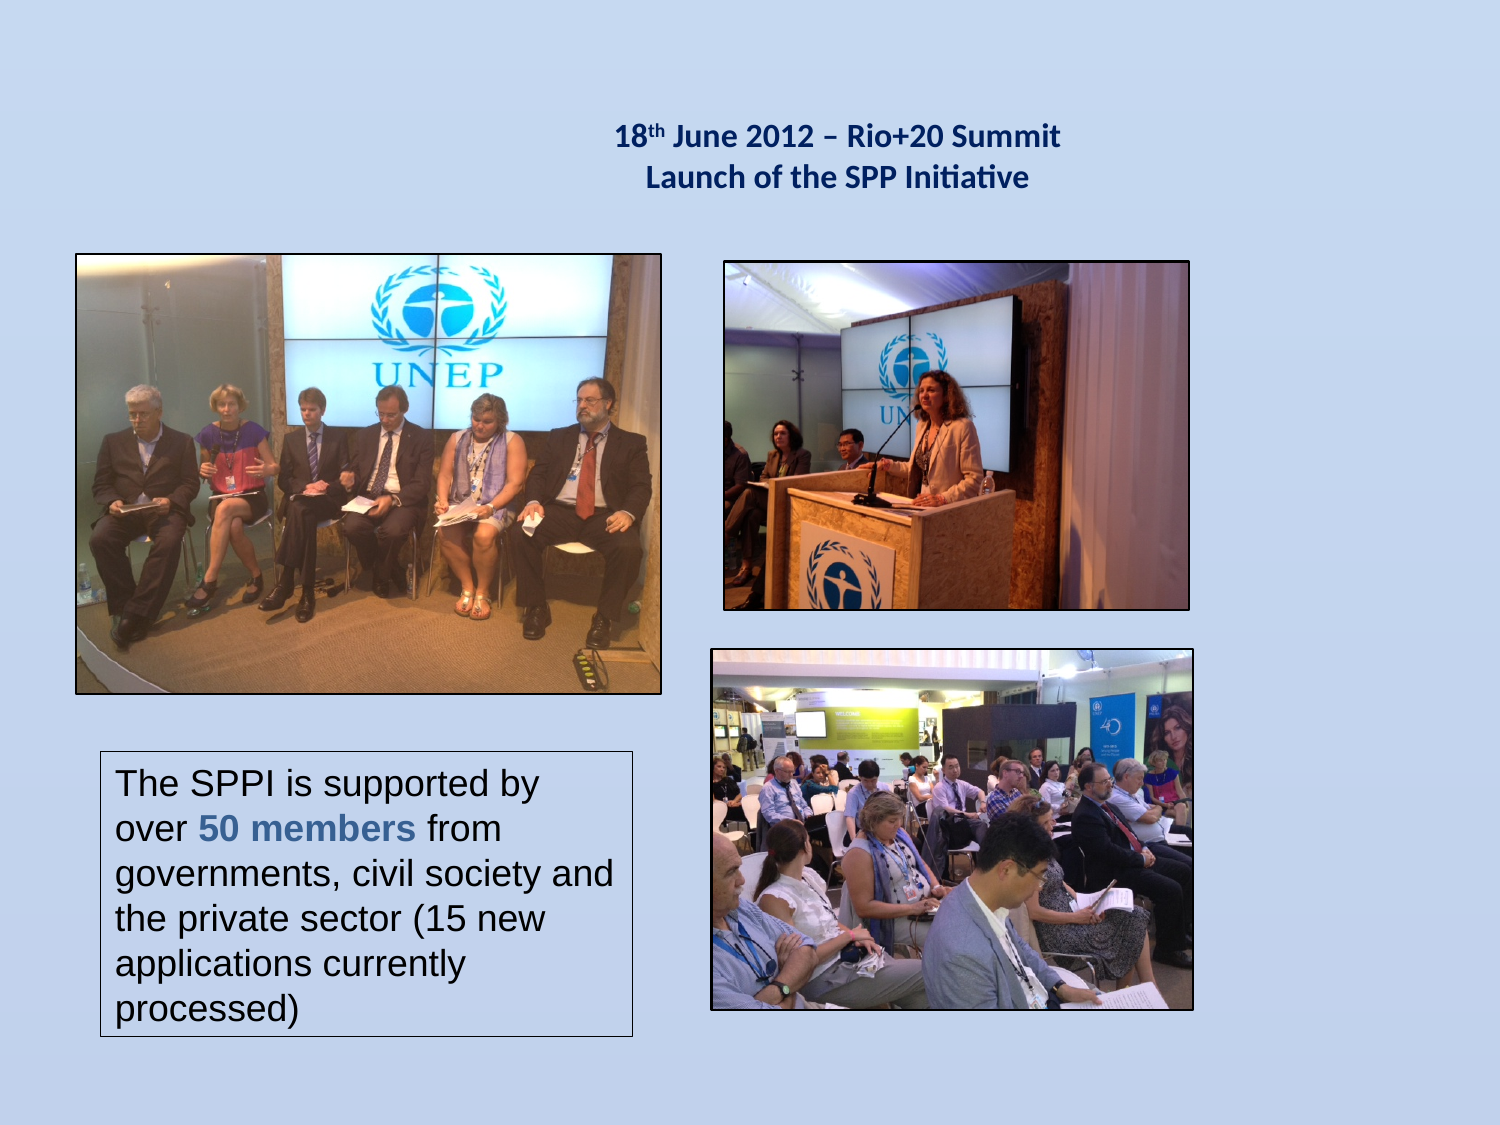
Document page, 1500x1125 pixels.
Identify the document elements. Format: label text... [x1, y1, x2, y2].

picture [712, 649, 1192, 1010]
title 18th June 2012 – Rio+20 Summit Launch of the SPP Initiative [262, 105, 1413, 244]
picture [76, 255, 661, 693]
picture [724, 262, 1188, 610]
text_box The SPPI is supported by over 50 members from governments, civil society and the private sector (15 new applications currently processed) [100, 751, 632, 1037]
